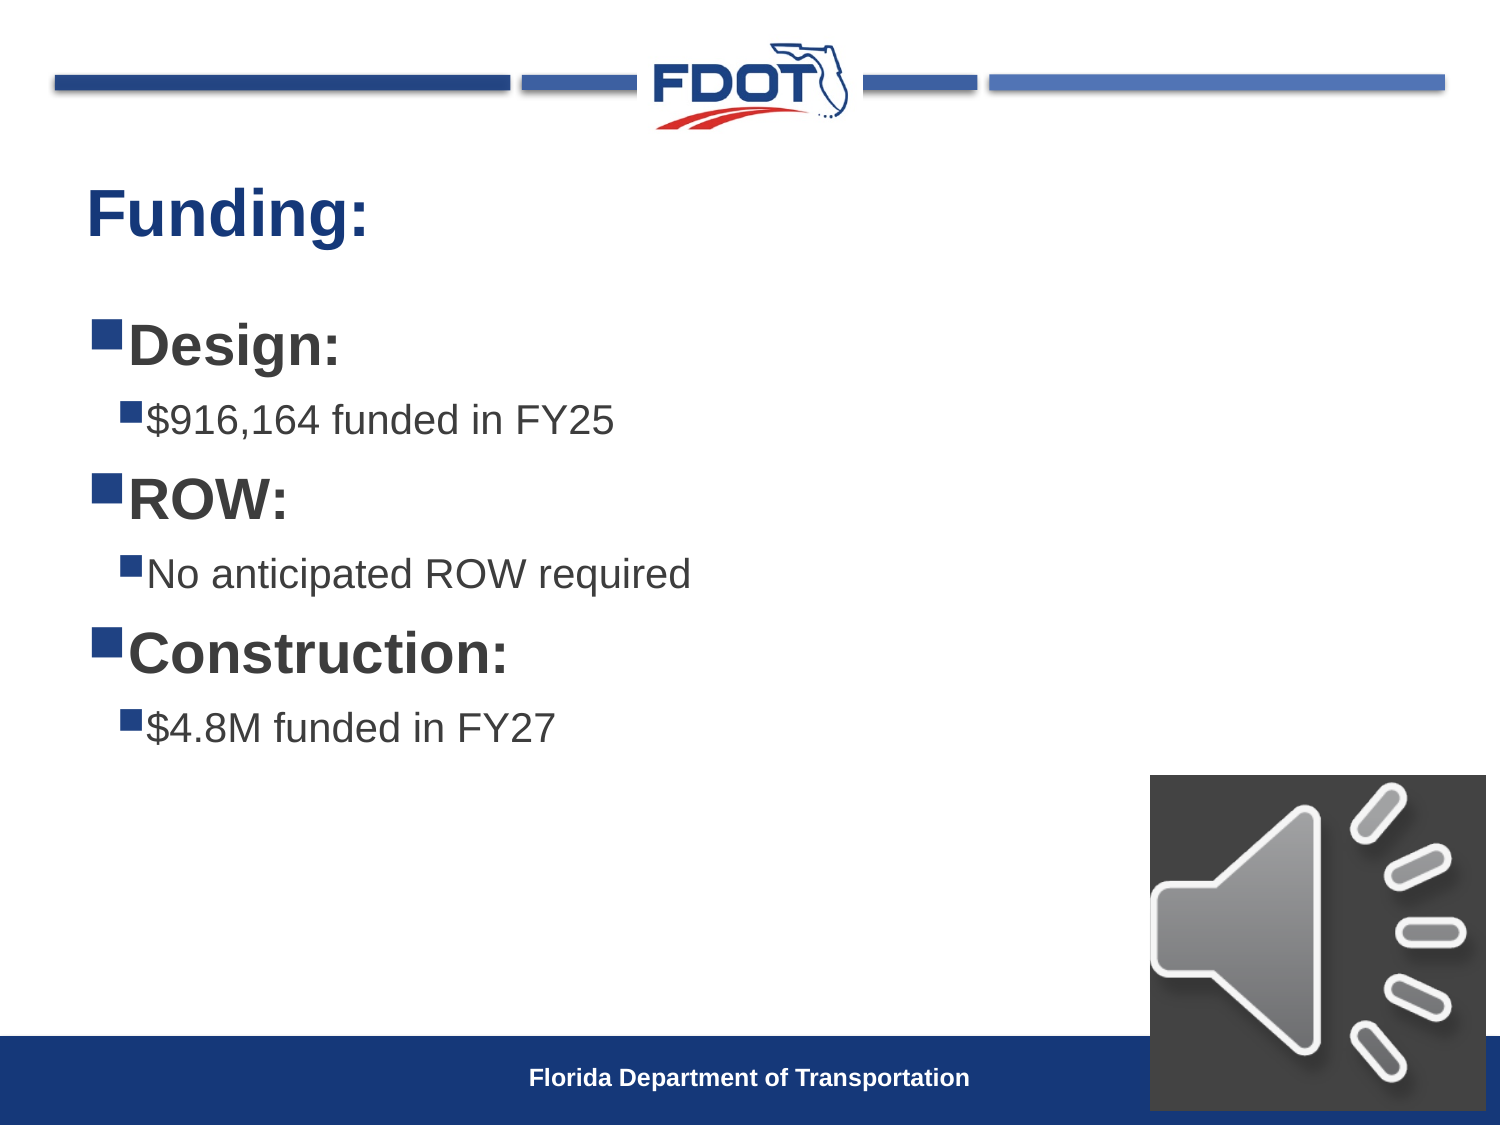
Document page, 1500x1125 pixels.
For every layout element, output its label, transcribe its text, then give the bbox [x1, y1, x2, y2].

title Funding: [71, 162, 1429, 263]
picture [1148, 773, 1487, 1112]
picture [637, 34, 863, 138]
list Design: $916,164 funded in FY25 ROW: No anticipated ROW required Construction: $4.8M funded in FY27 [71, 299, 1429, 1013]
